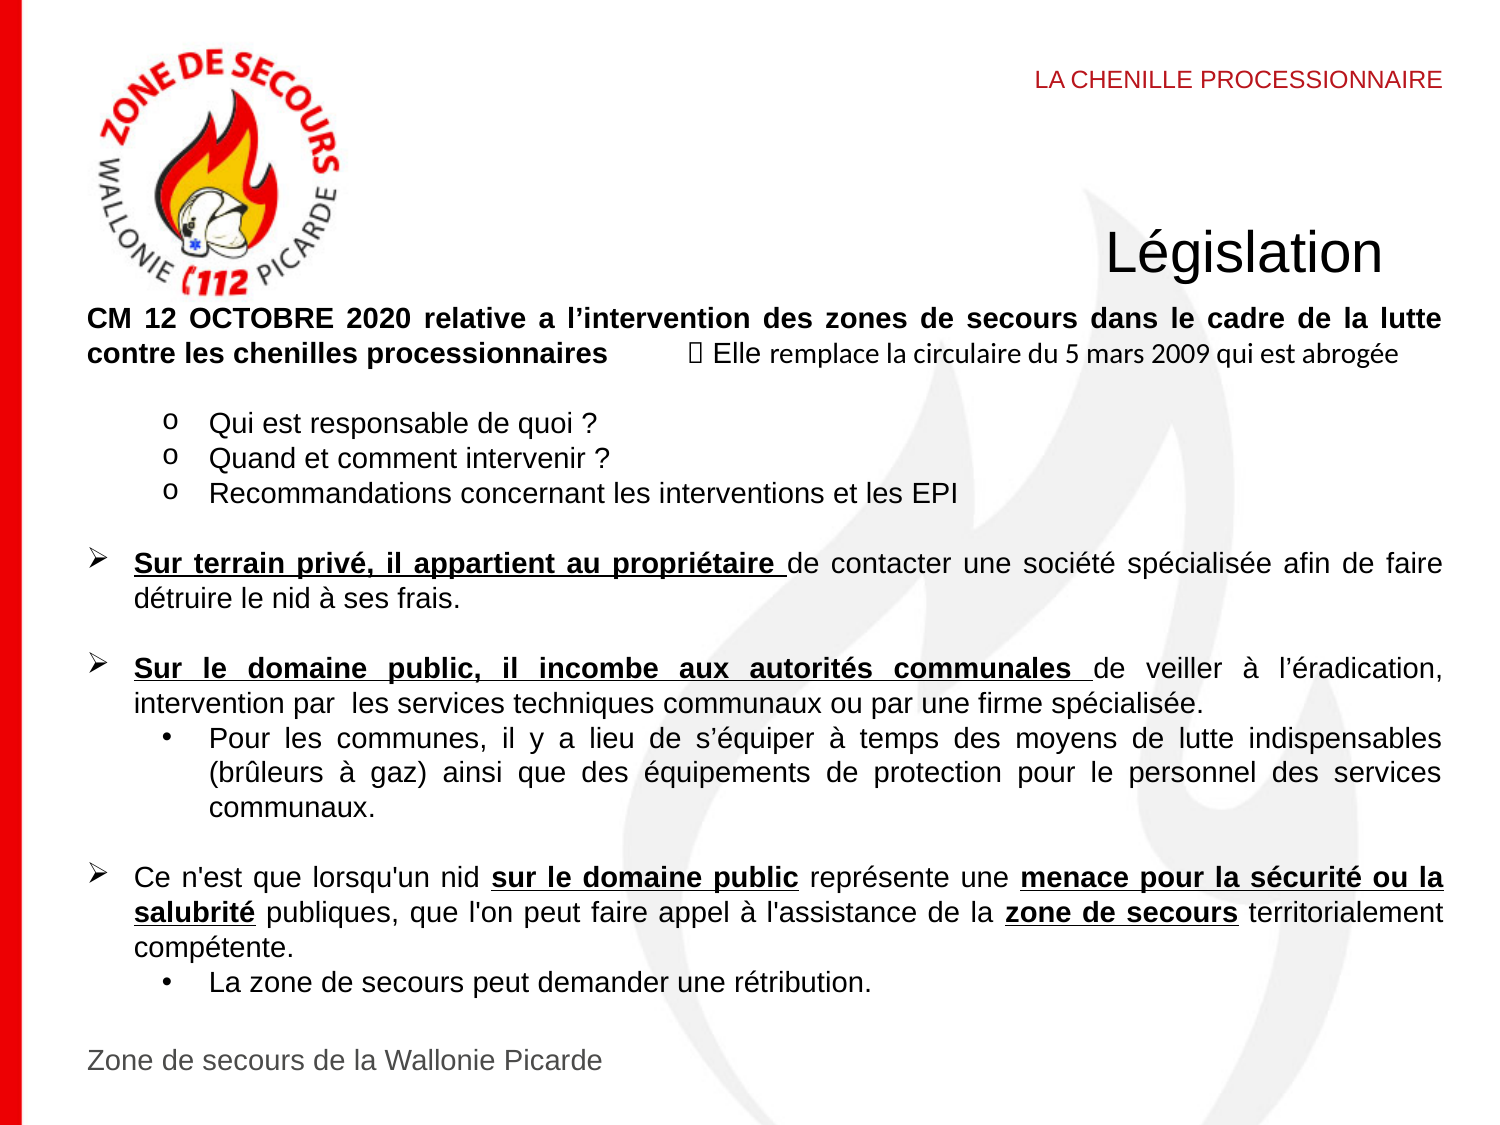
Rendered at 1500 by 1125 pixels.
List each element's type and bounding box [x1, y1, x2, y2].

list [0, 0, 1500, 1125]
